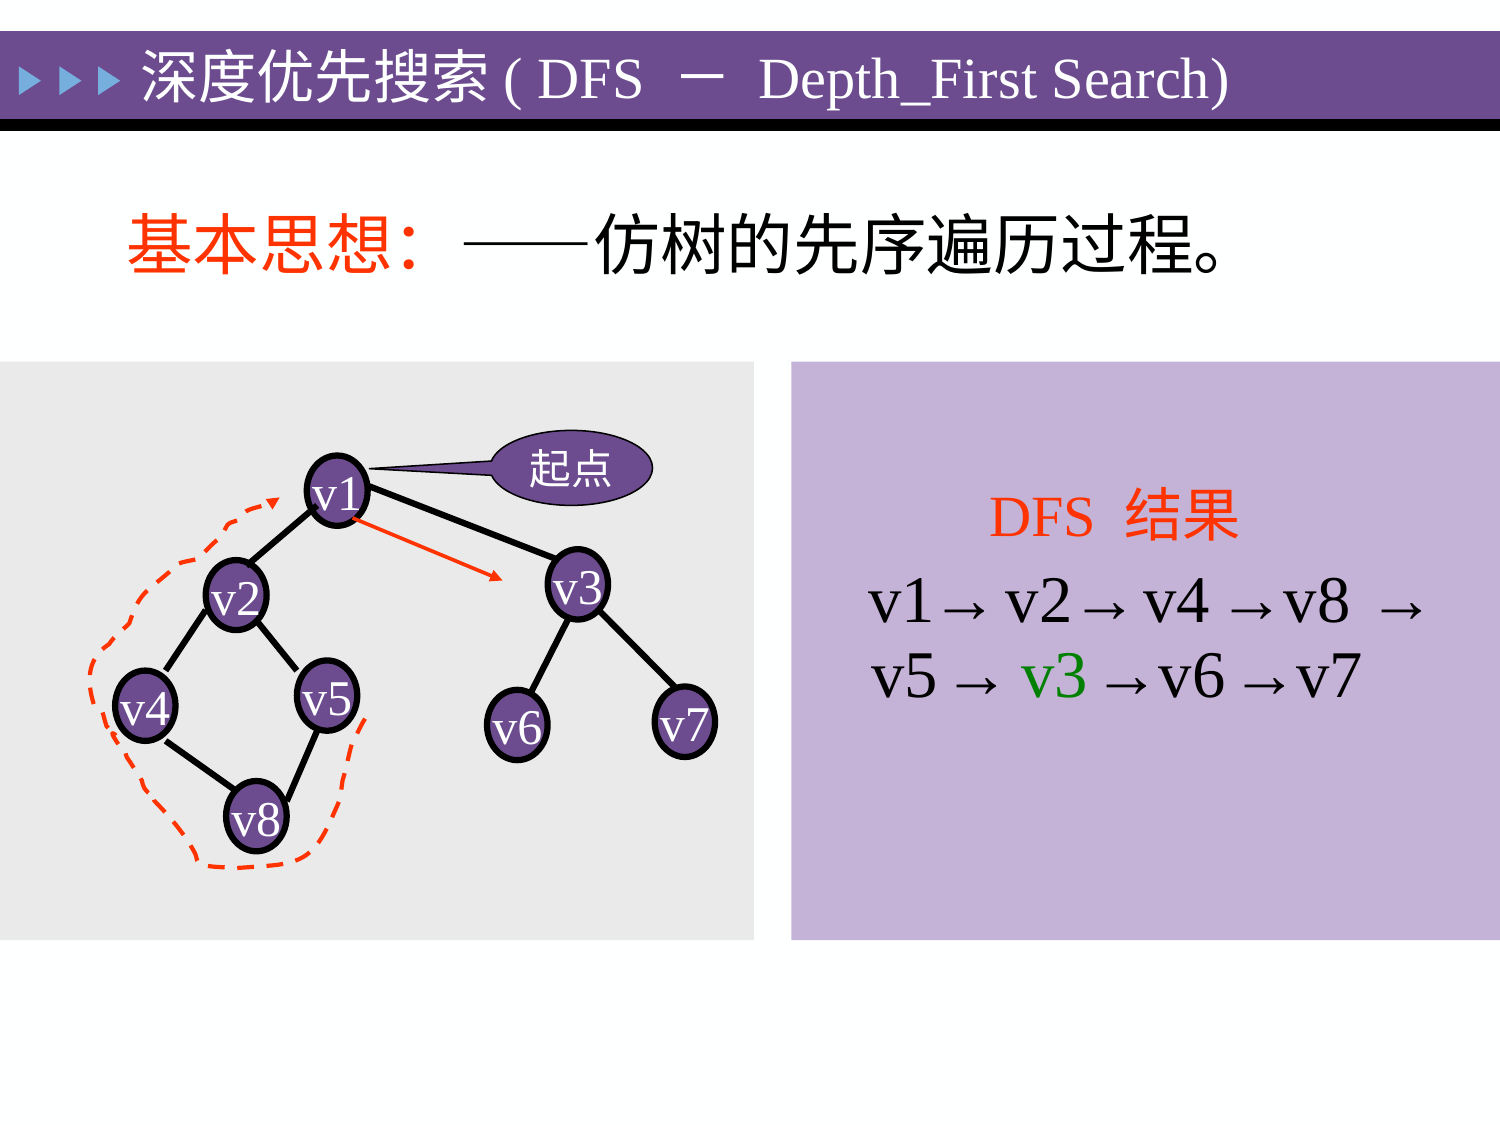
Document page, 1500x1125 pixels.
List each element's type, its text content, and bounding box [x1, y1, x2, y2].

text_box v1 [853, 548, 916, 643]
text_box [89, 644, 109, 729]
text_box v6 [1144, 623, 1241, 718]
text_box 基本思想：——仿树的先序遍历过程。 [111, 195, 1500, 300]
text_box → [1367, 548, 1451, 643]
text_box [197, 860, 298, 869]
text_box DFS 结果 [974, 470, 1256, 548]
text_box → [954, 623, 1006, 718]
text_box 起点 [496, 430, 646, 453]
text_box → [1226, 548, 1269, 623]
text_box v3 [1006, 623, 1104, 718]
text_box v4 [1128, 548, 1226, 643]
text_box → [916, 548, 991, 623]
text_box v2 [991, 548, 1088, 643]
text_box v7 [1281, 623, 1379, 718]
text_box [0, 361, 754, 941]
text_box → [1104, 623, 1144, 718]
text_box 深度优先搜索( DFS － Depth_First Search) [125, 32, 1500, 118]
text_box [791, 361, 1500, 941]
text_box → [1241, 623, 1281, 718]
text_box v8 [1269, 548, 1367, 643]
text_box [114, 455, 716, 852]
text_box → [1088, 548, 1128, 623]
text_box v5 [856, 623, 954, 718]
